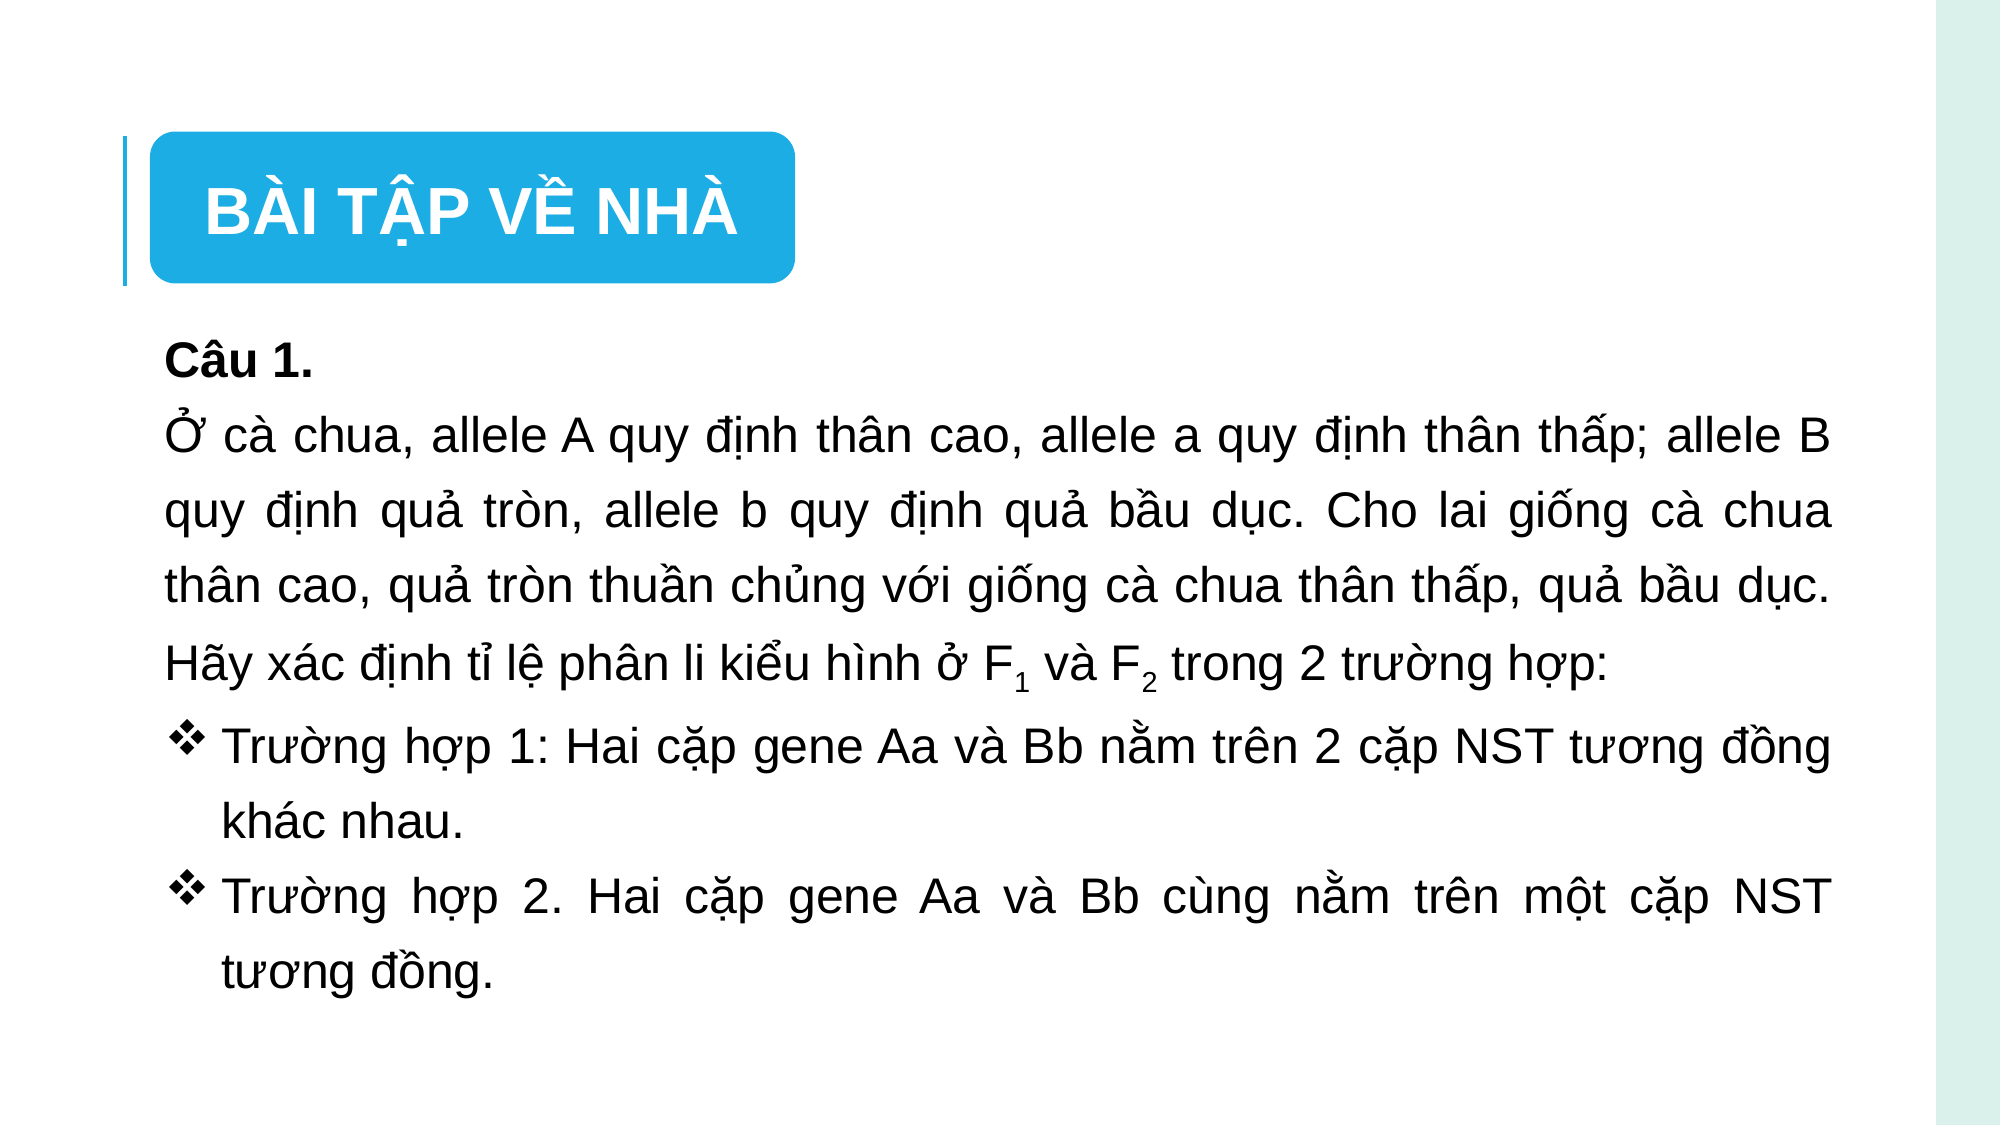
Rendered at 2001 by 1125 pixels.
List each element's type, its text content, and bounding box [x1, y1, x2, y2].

text_box Câu 1. Ở cà chua, allele A quy định thân cao, allele a quy định thân thấp; allele B quy định quả tròn, allele b quy định quả bầu dục. Cho lai giống cà chua thân cao, quả tròn thuần chủng với giống cà chua thân thấp, quả bầu dục. Hãy xác định tỉ lệ phân li kiểu hình ở F1 và F2 trong 2 trường hợp: Trường hợp 1: Hai cặp gene Aa và Bb nằm trên 2 cặp NST tương đồng khác nhau. Trường hợp 2. Hai cặp gene Aa và Bb cùng nằm trên một cặp NST tương đồng. [149, 305, 1848, 1006]
text_box BÀI TẬP VỀ NHÀ [148, 130, 797, 285]
text_box [1935, 0, 2000, 1125]
